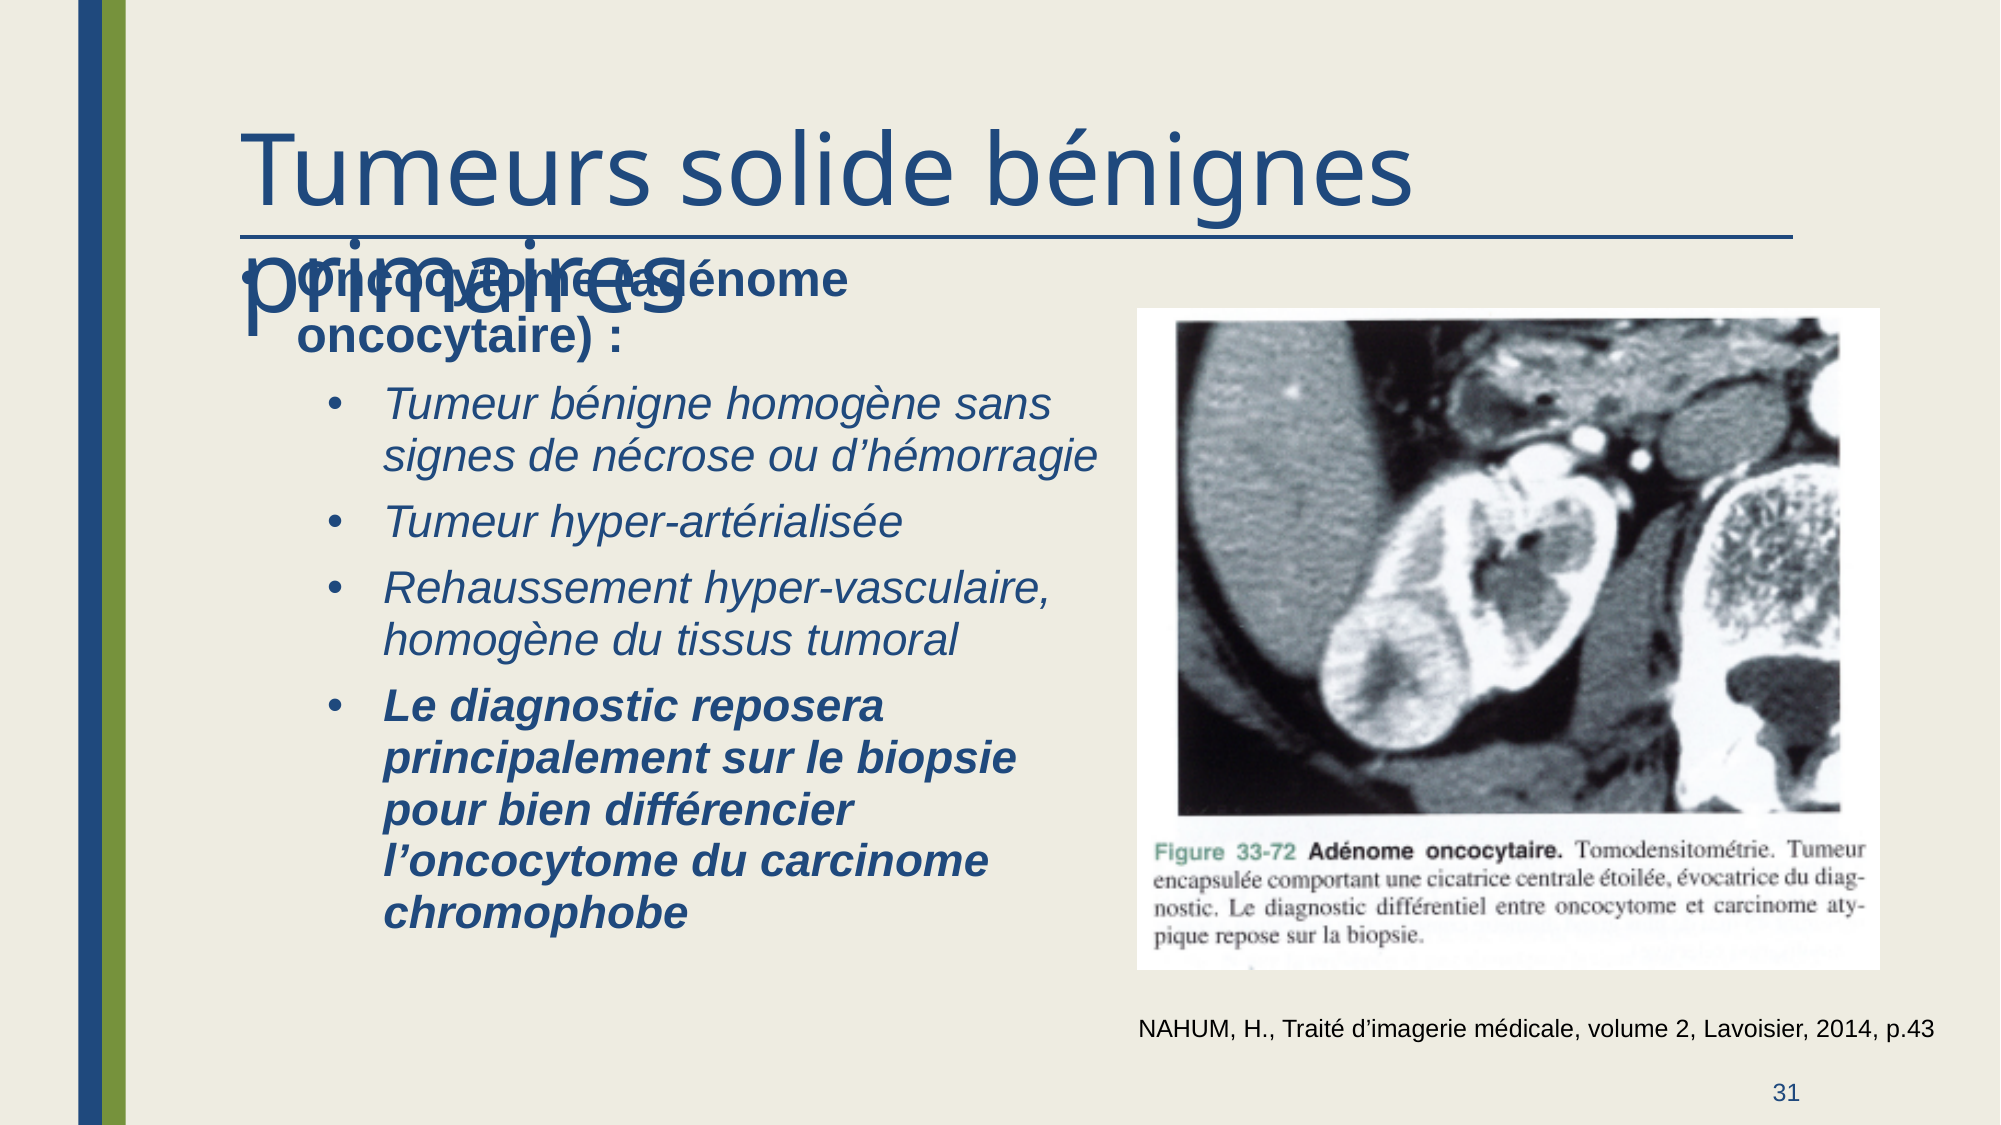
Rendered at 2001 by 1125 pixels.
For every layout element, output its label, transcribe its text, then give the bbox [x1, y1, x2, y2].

picture [1137, 308, 1880, 970]
list Oncocytome (adénome oncocytaire) : Tumeur bénigne homogène sans signes de nécrose ou d’hémorragie Tumeur hyper-artérialisée Rehaussement hyper-vasculaire, homogène du tissus tumoral Le diagnostic reposera principalement sur le biopsie pour bien différencier l’oncocytome du carcinome chromophobe [225, 243, 1138, 1013]
slide_number 31 [1553, 1083, 1816, 1125]
title Tumeurs solide bénignes primaires [225, 112, 1800, 231]
text_box NAHUM, H., Traité d’imagerie médicale, volume 2, Lavoisier, 2014, p.43 [1123, 1003, 1952, 1083]
